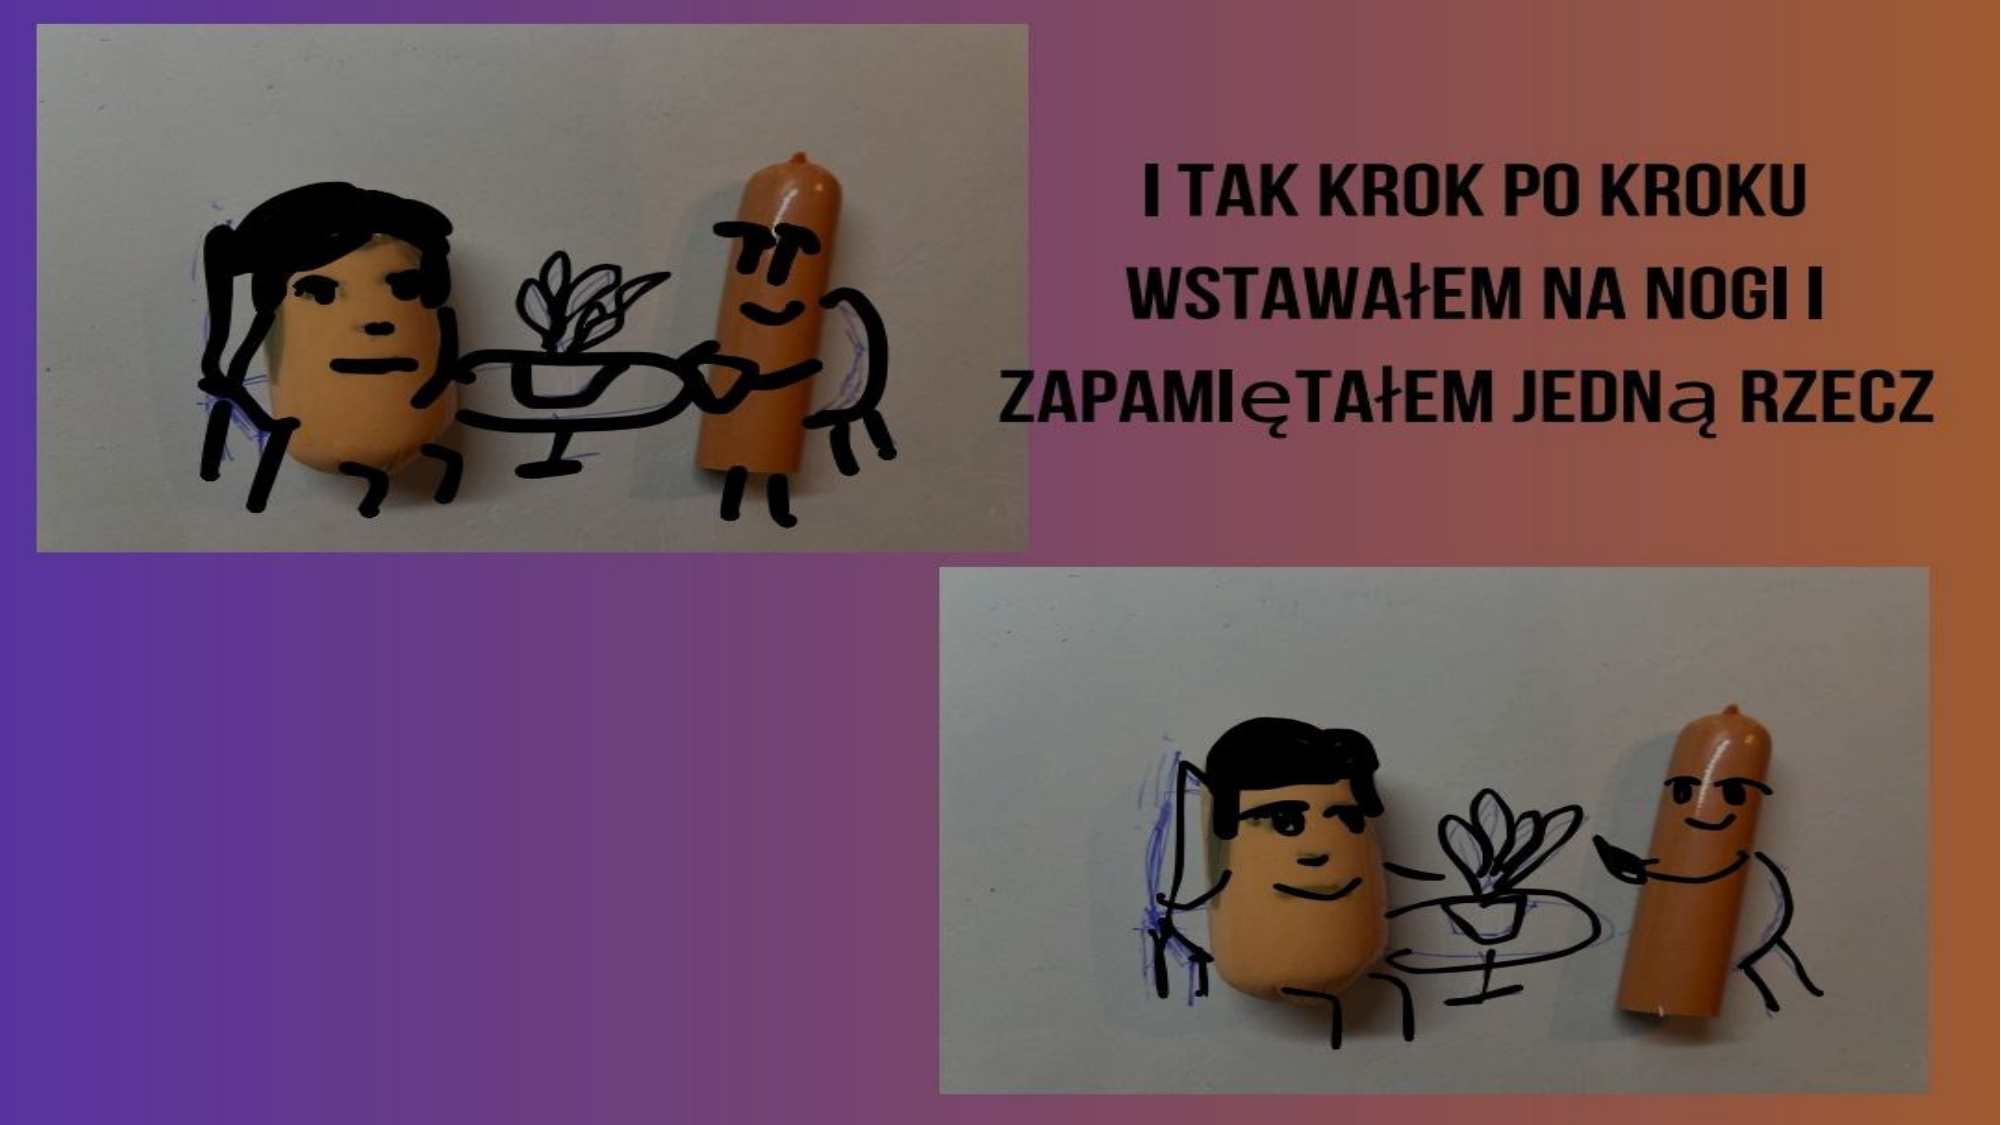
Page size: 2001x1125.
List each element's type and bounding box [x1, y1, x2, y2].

list [0, 0, 2000, 1125]
